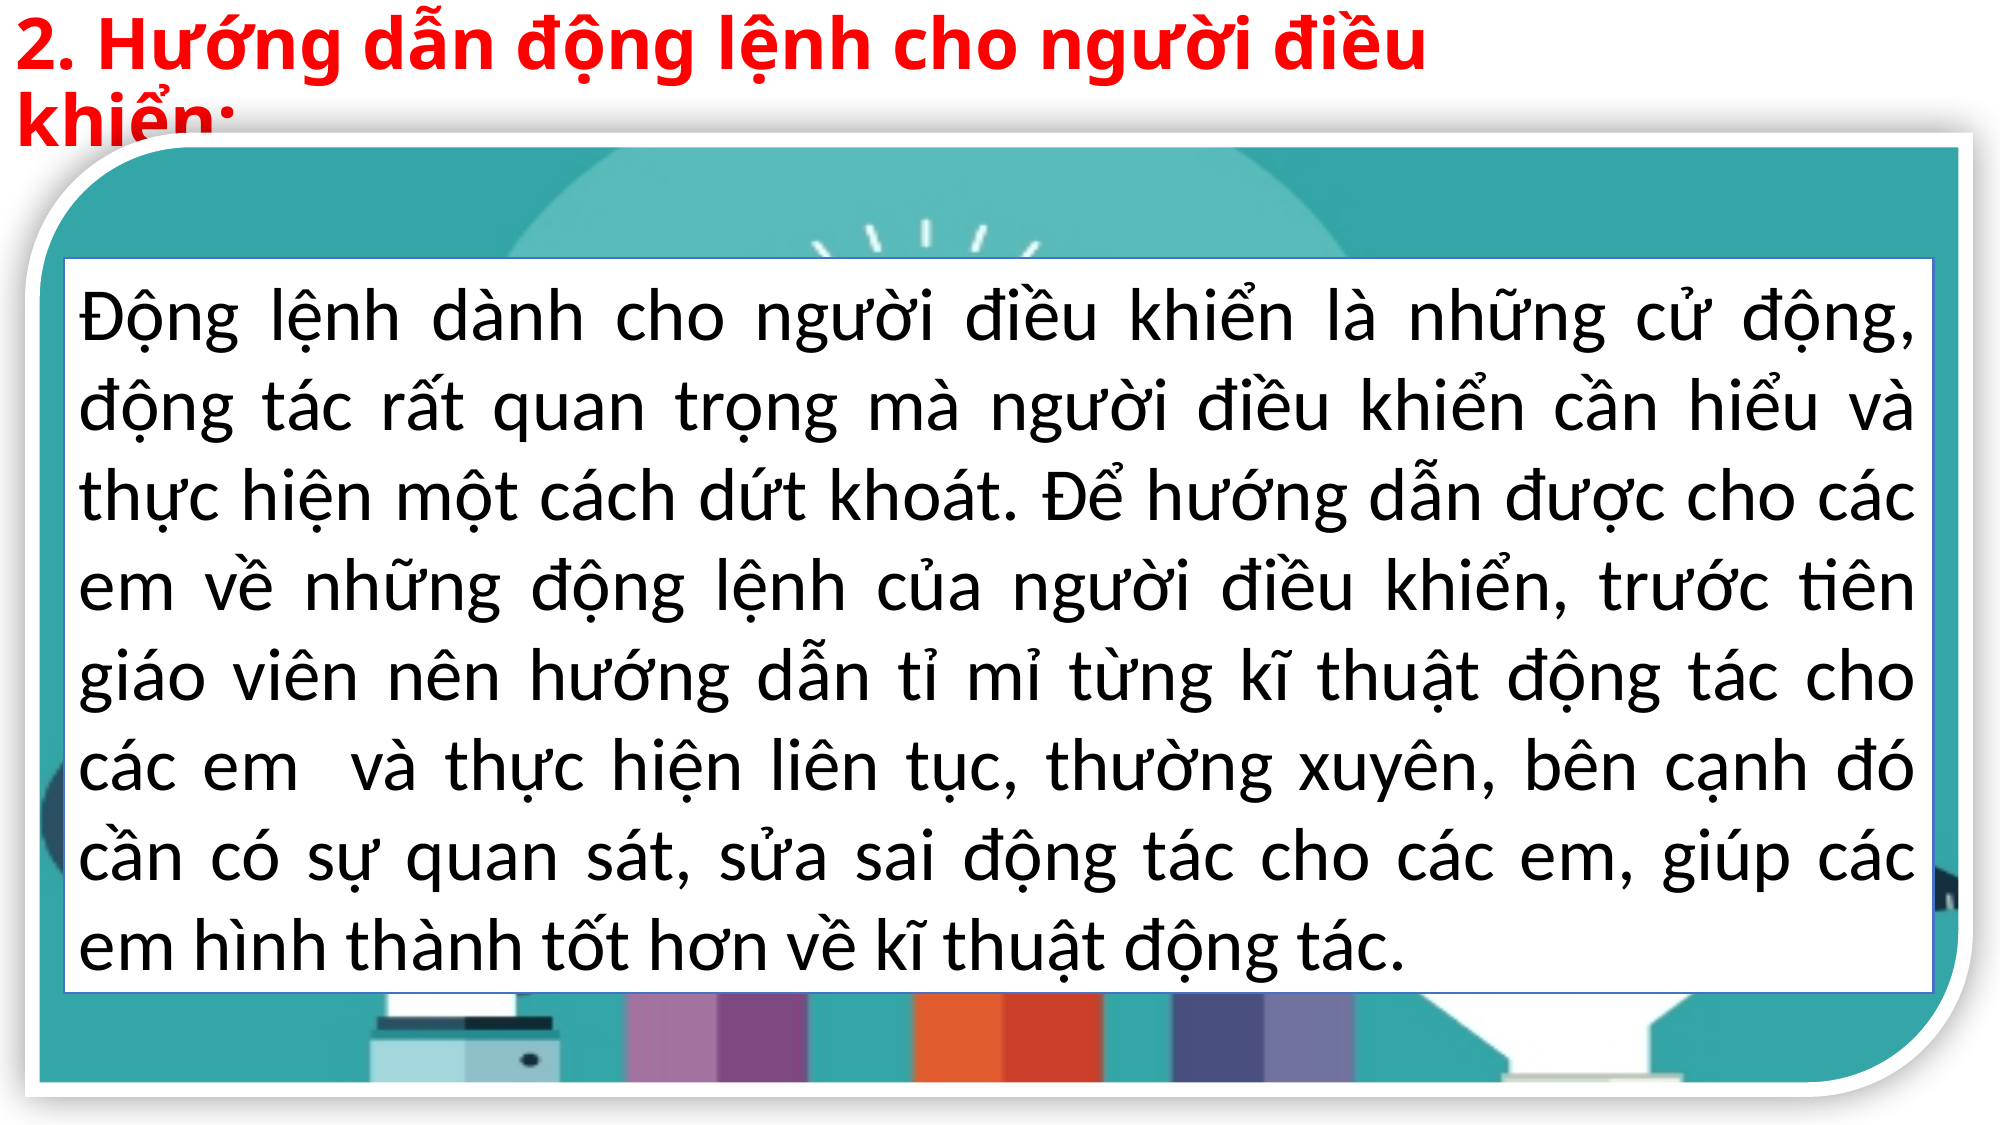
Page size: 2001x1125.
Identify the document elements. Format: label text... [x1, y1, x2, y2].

title 2. Hướng dẫn động lệnh cho người điều khiển: [0, 0, 1684, 170]
picture [32, 139, 1966, 1090]
